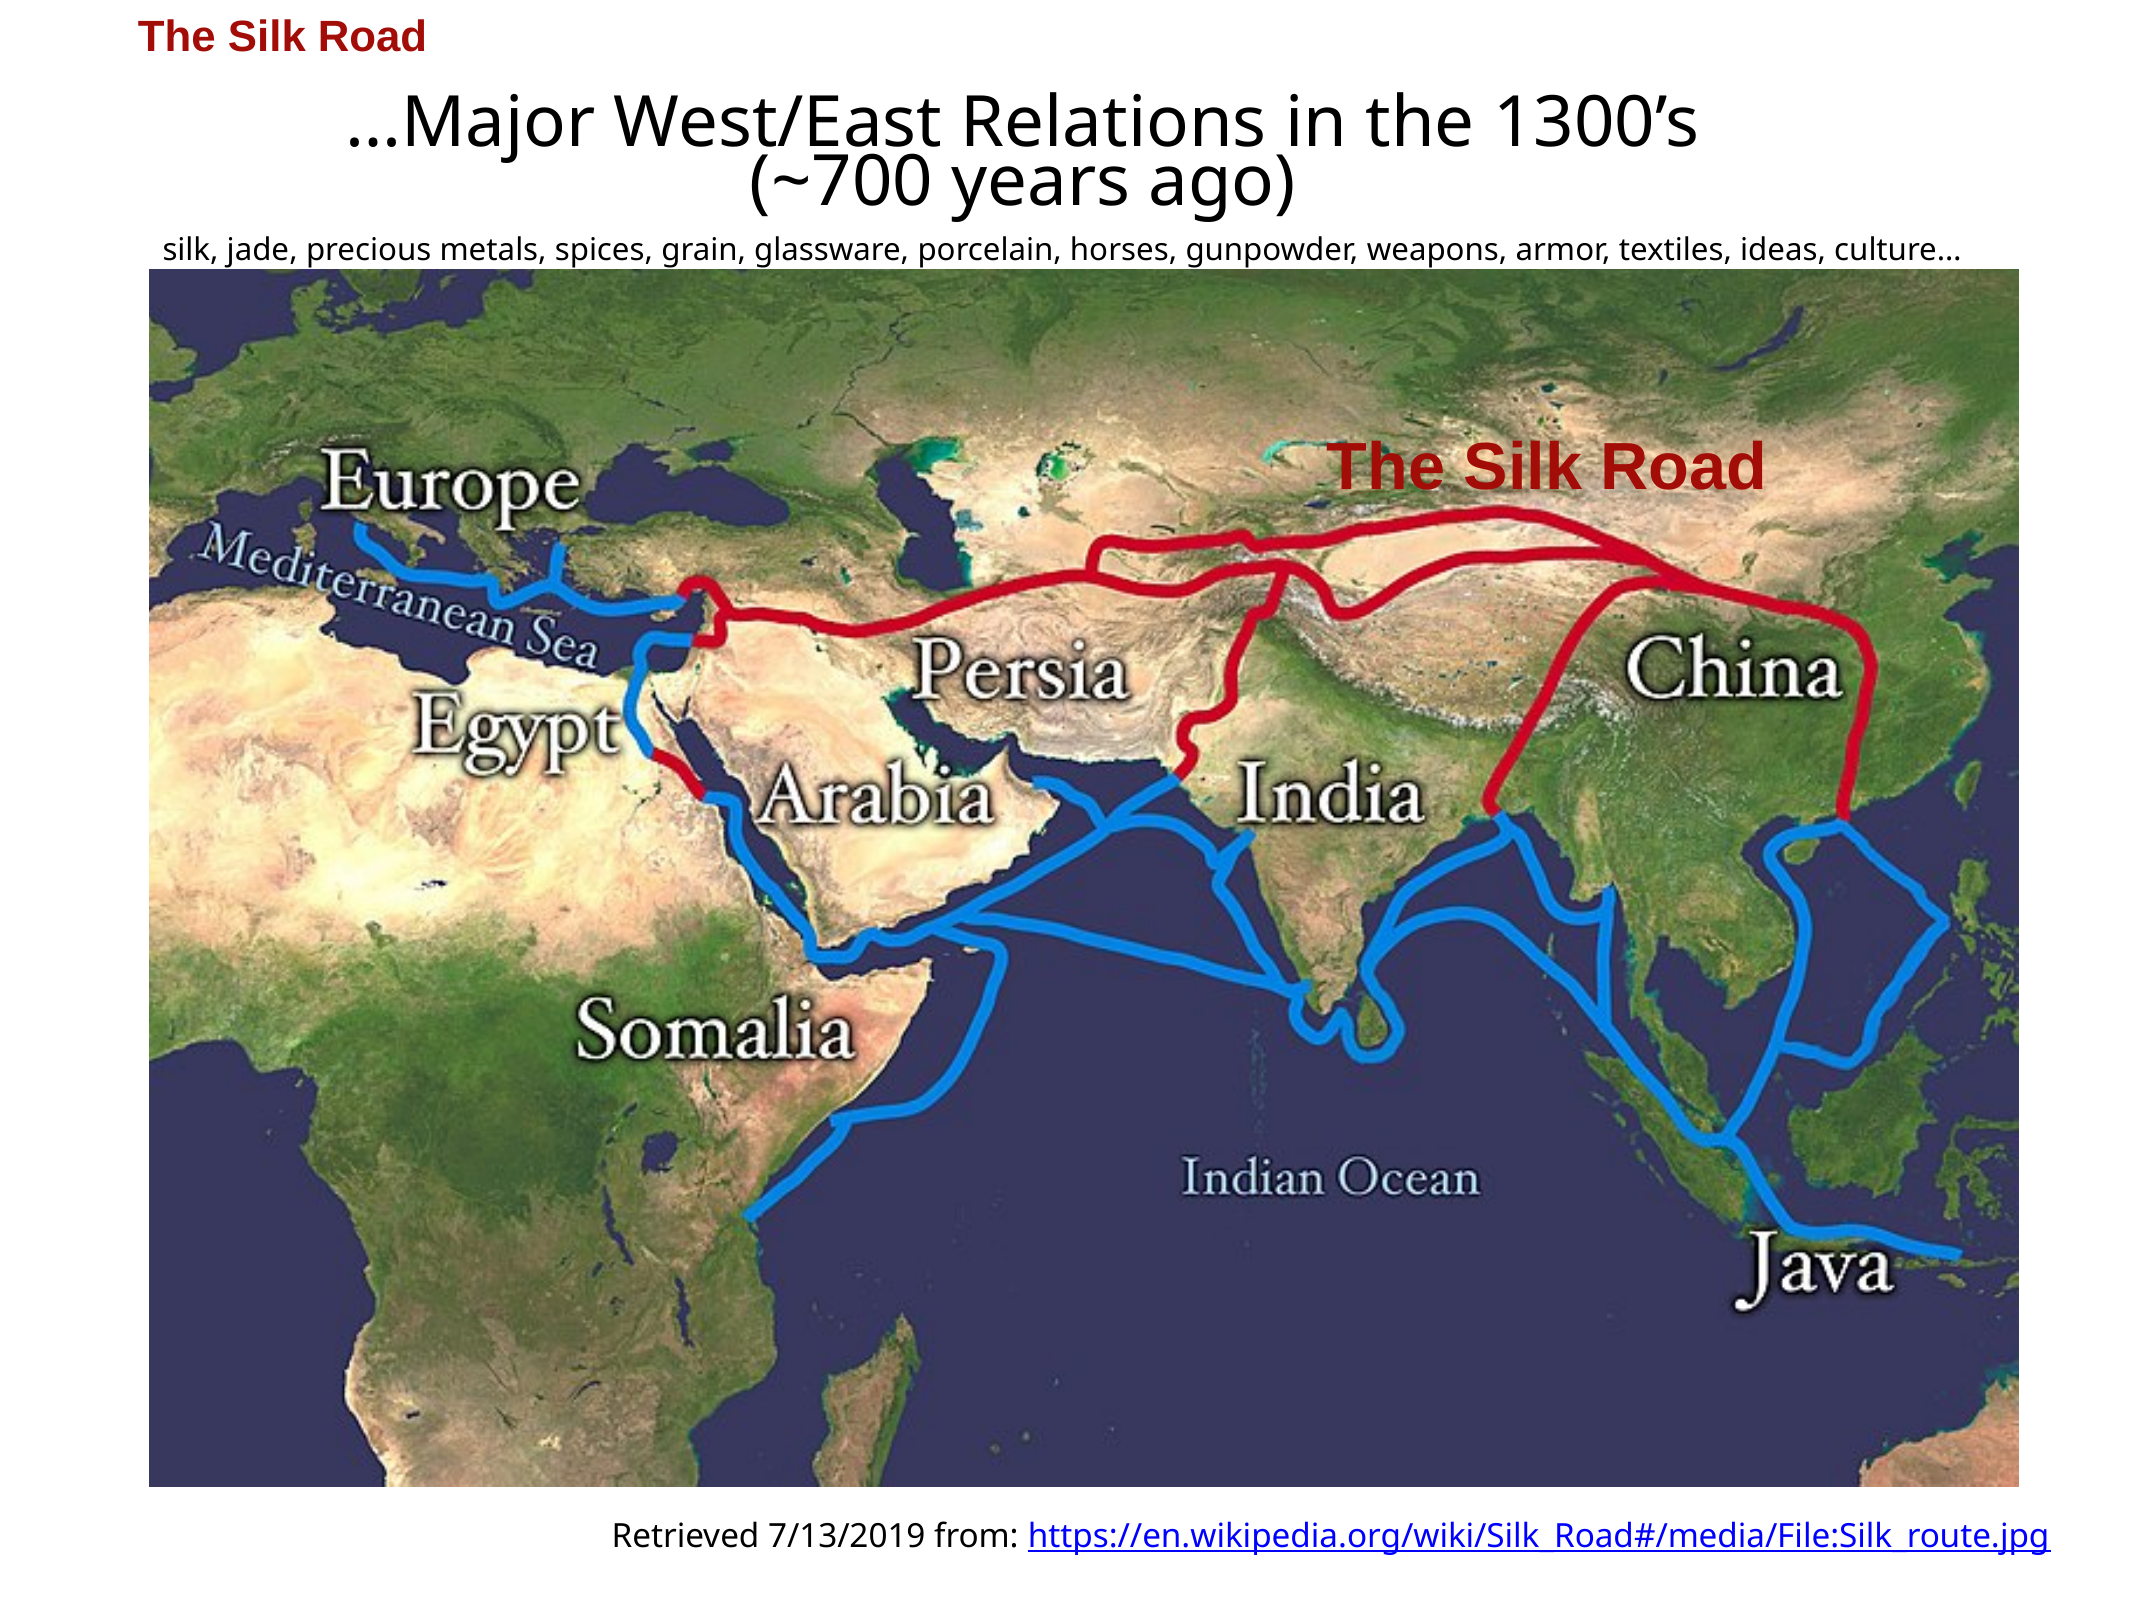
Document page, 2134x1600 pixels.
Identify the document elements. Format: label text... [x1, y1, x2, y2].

text_box …Major West/East Relations in the 1300’s (~700 years ago) [336, 90, 1709, 220]
picture [149, 269, 2020, 1487]
text_box silk, jade, precious metals, spices, grain, glassware, porcelain, horses, gunpowder, weapons, armor, textiles, ideas, culture… [154, 220, 1973, 263]
text_box Retrieved 7/13/2019 from: https://en.wikipedia.org/wiki/Silk_Road#/media/File:Silk_route.jpg [603, 1505, 2060, 1568]
text_box The Silk Road [129, 0, 436, 69]
